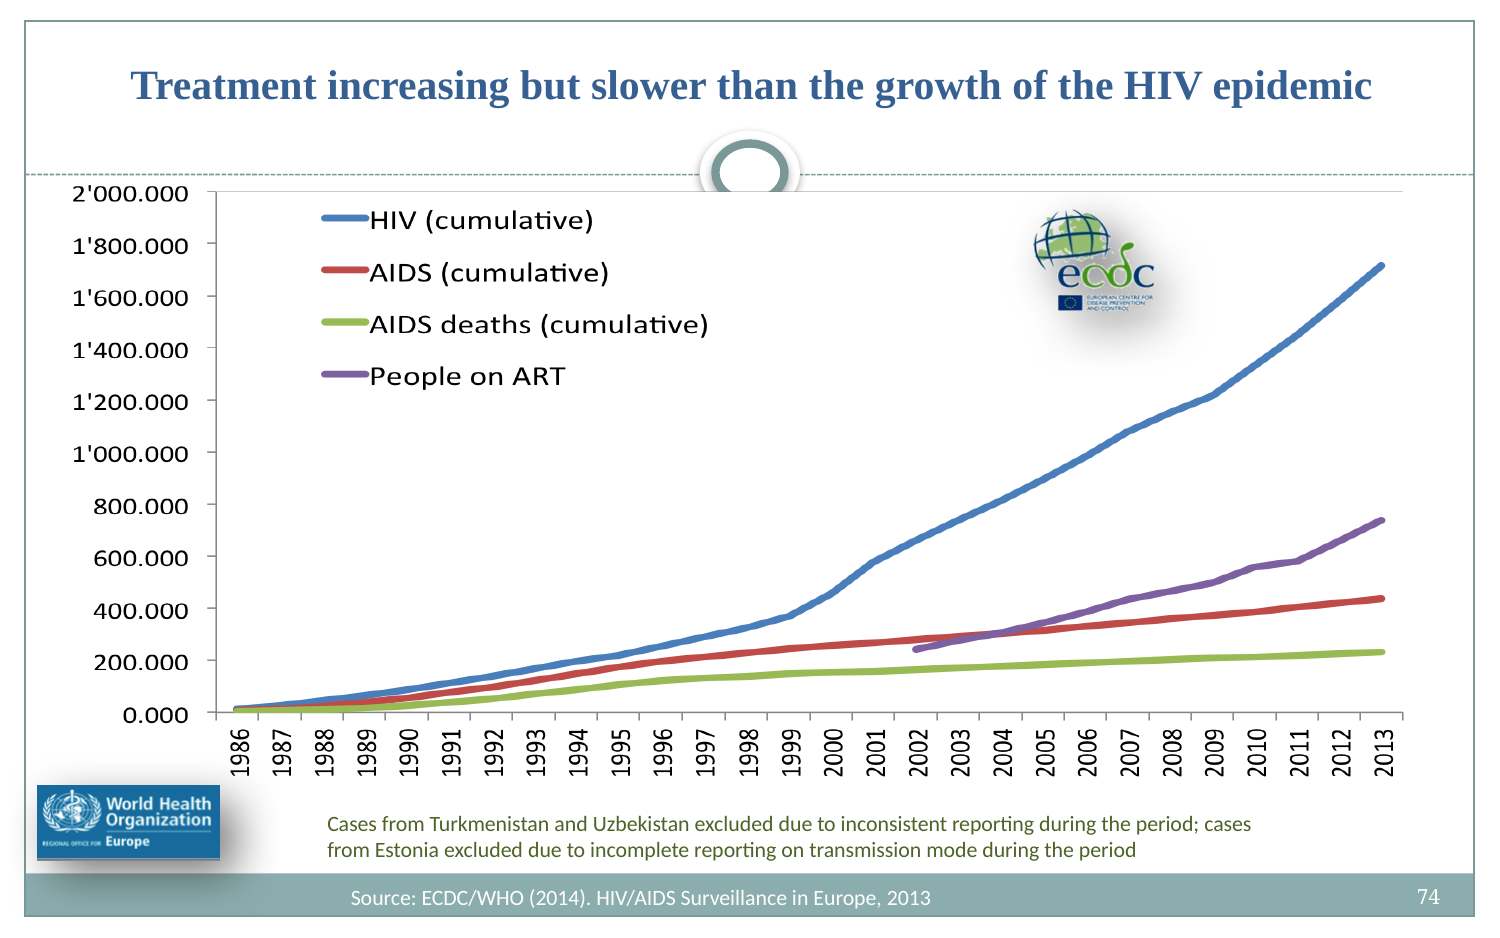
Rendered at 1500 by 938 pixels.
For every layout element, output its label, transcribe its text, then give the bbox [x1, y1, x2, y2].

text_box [0, 166, 1468, 801]
text_box Source: ECDC/WHO (2014). HIV/AIDS Surveillance in Europe, 2013 [350, 886, 1047, 910]
title Treatment increasing but slower than the growth of the HIV epidemic [76, 35, 1427, 116]
text_box Cases from Turkmenistan and Uzbekistan excluded due to inconsistent reporting during the period; cases from Estonia excluded due to incomplete reporting on transmission mode during the period [312, 810, 1298, 870]
picture [1033, 208, 1157, 313]
picture [37, 785, 220, 861]
